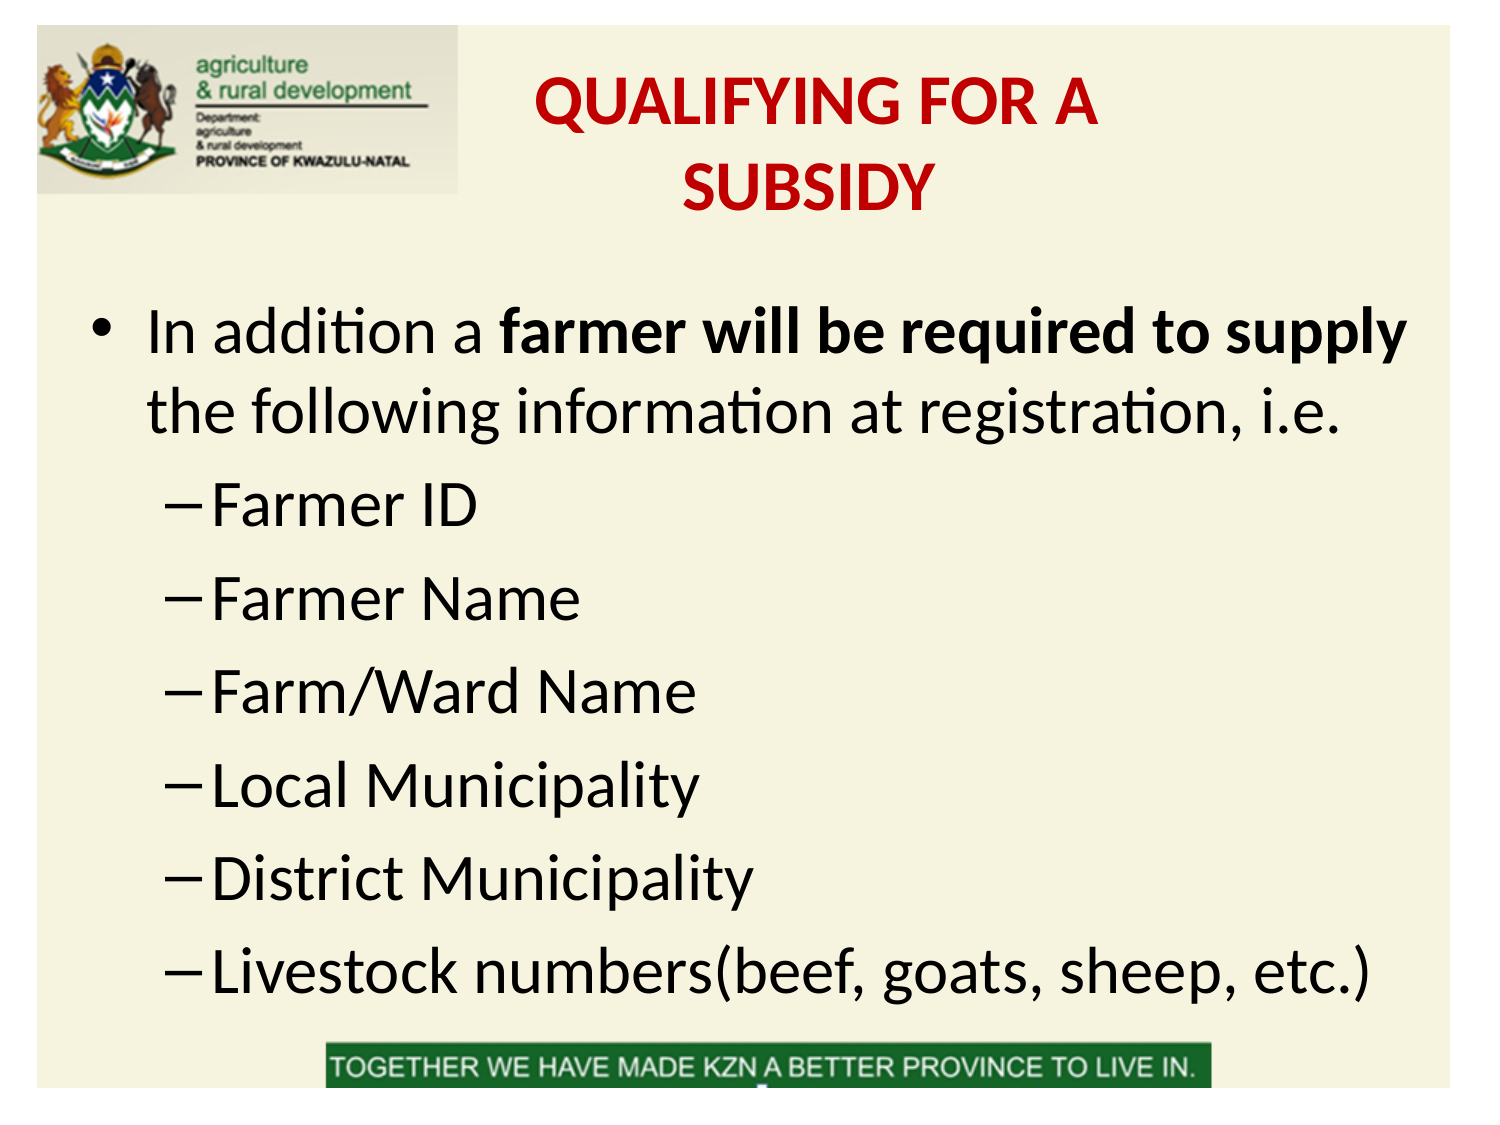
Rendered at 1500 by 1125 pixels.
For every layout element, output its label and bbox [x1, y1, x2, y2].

picture [37, 25, 1451, 1088]
